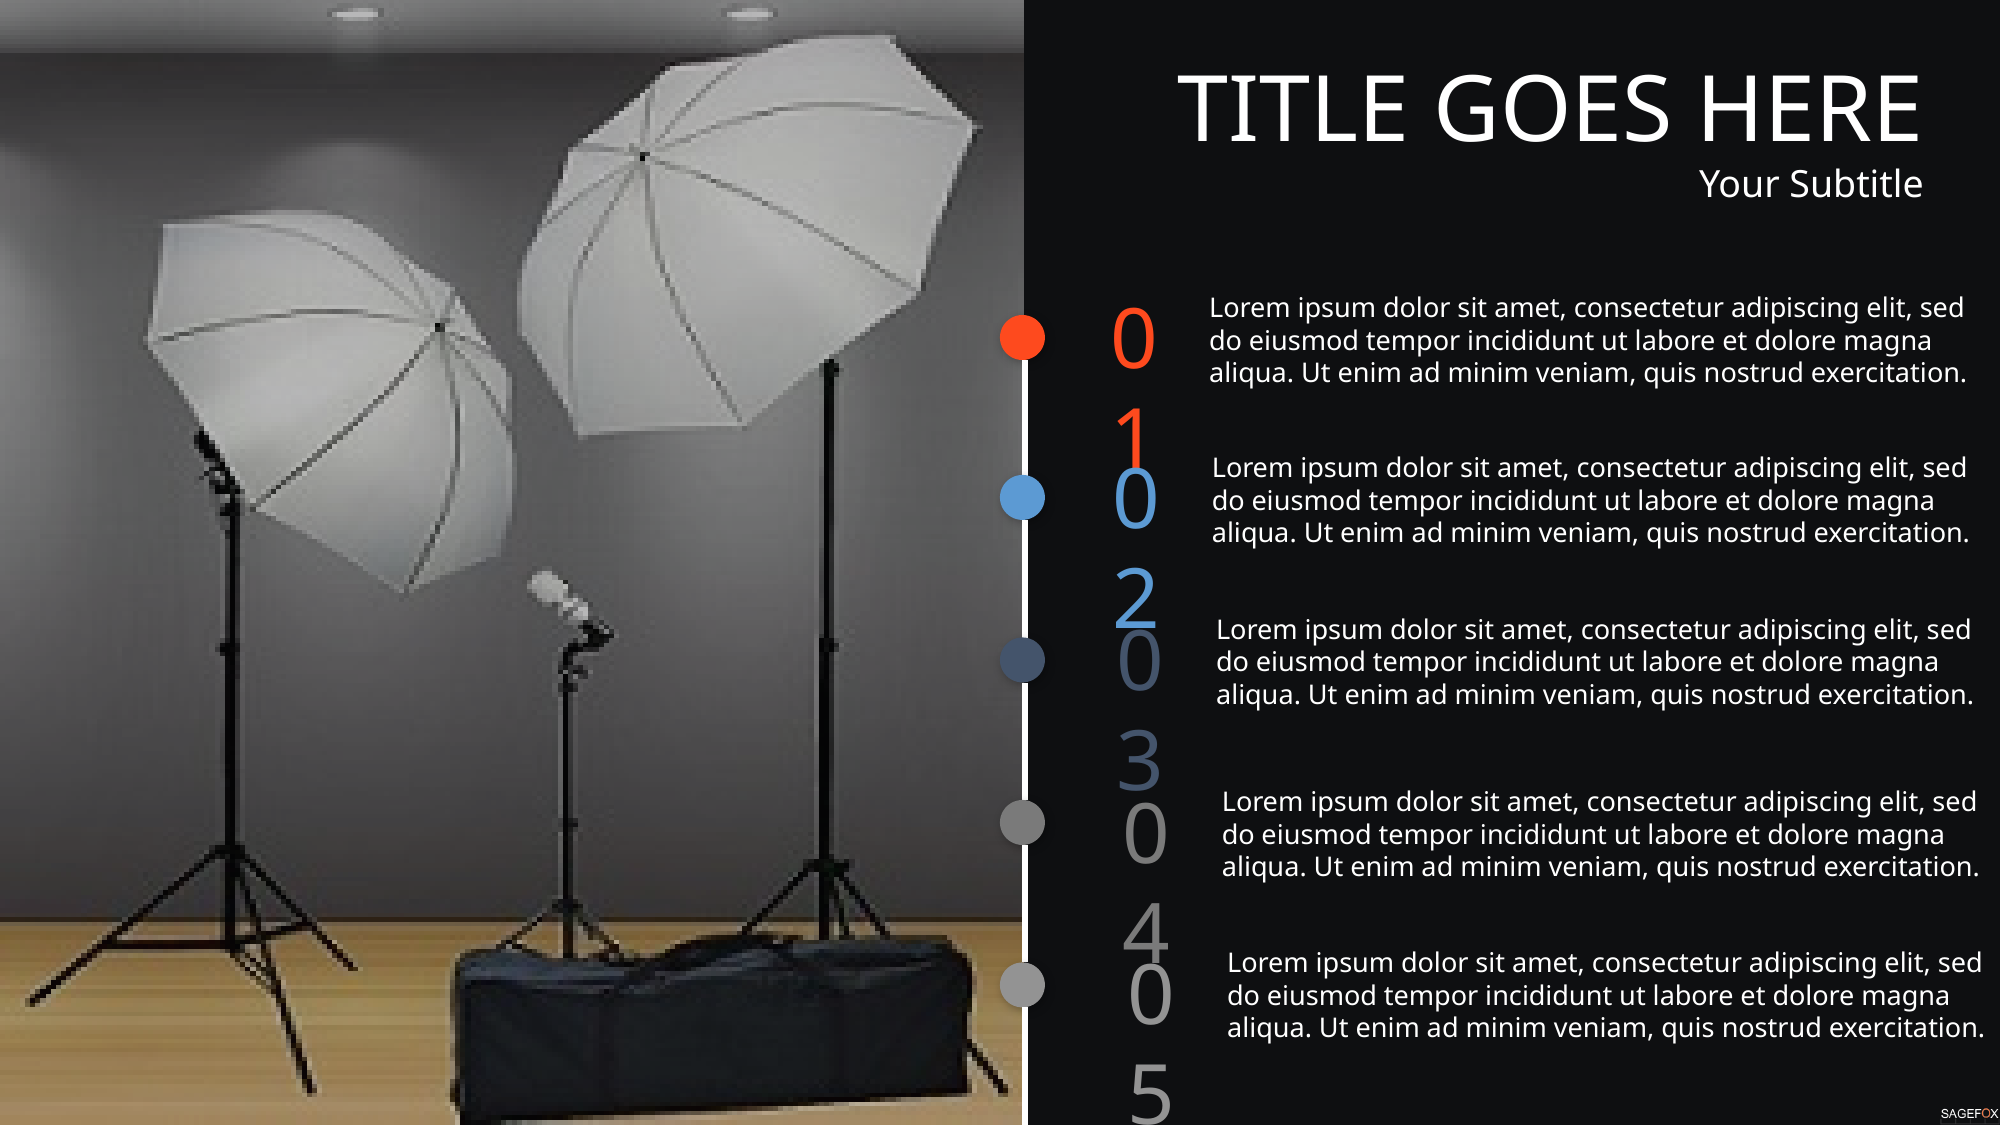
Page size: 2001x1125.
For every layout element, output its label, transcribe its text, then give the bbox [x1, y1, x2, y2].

text_box 05 [1090, 933, 1213, 1125]
text_box Lorem ipsum dolor sit amet, consectetur adipiscing elit, sed do eiusmod tempor incididunt ut labore et dolore magna aliqua. Ut enim ad minim veniam, quis nostrud exercitation. [1213, 938, 2000, 1051]
text_box 03 [1079, 600, 1202, 815]
text_box 04 [1085, 772, 1208, 988]
text_box 01 [1072, 278, 1195, 493]
text_box Lorem ipsum dolor sit amet, consectetur adipiscing elit, sed do eiusmod tempor incididunt ut labore et dolore magna aliqua. Ut enim ad minim veniam, quis nostrud exercitation. [1202, 604, 2000, 717]
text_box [999, 314, 1045, 474]
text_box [999, 637, 1045, 799]
text_box TITLE GOES HERE Your Subtitle [1035, 42, 1939, 212]
text_box [0, 0, 1025, 1125]
picture [1939, 1108, 2000, 1125]
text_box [999, 799, 1045, 962]
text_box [999, 962, 1045, 1125]
text_box Lorem ipsum dolor sit amet, consectetur adipiscing elit, sed do eiusmod tempor incididunt ut labore et dolore magna aliqua. Ut enim ad minim veniam, quis nostrud exercitation. [1208, 777, 2000, 890]
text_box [999, 474, 1045, 637]
text_box Lorem ipsum dolor sit amet, consectetur adipiscing elit, sed do eiusmod tempor incididunt ut labore et dolore magna aliqua. Ut enim ad minim veniam, quis nostrud exercitation. [1195, 283, 1994, 396]
text_box Lorem ipsum dolor sit amet, consectetur adipiscing elit, sed do eiusmod tempor incididunt ut labore et dolore magna aliqua. Ut enim ad minim veniam, quis nostrud exercitation. [1198, 443, 1996, 556]
text_box 02 [1075, 438, 1198, 653]
